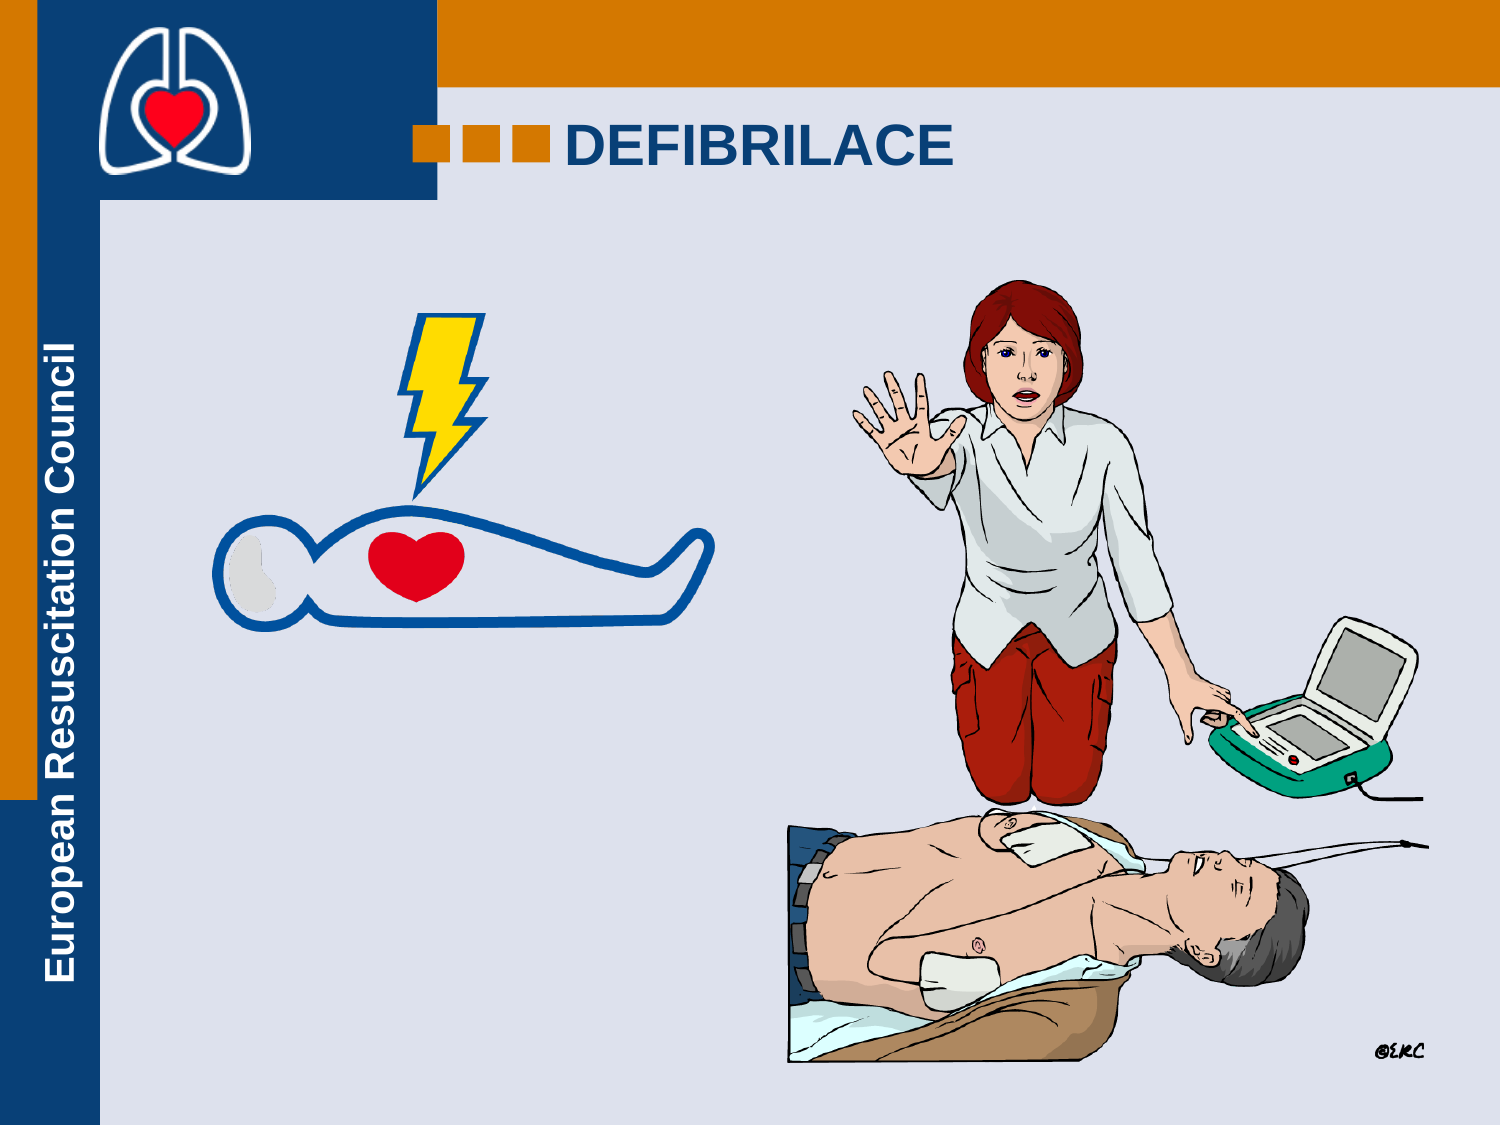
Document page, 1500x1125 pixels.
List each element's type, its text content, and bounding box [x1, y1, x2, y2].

title DEFIBRILACE [549, 99, 1350, 188]
picture [212, 313, 715, 632]
picture [787, 280, 1429, 1063]
picture [99, 27, 251, 175]
